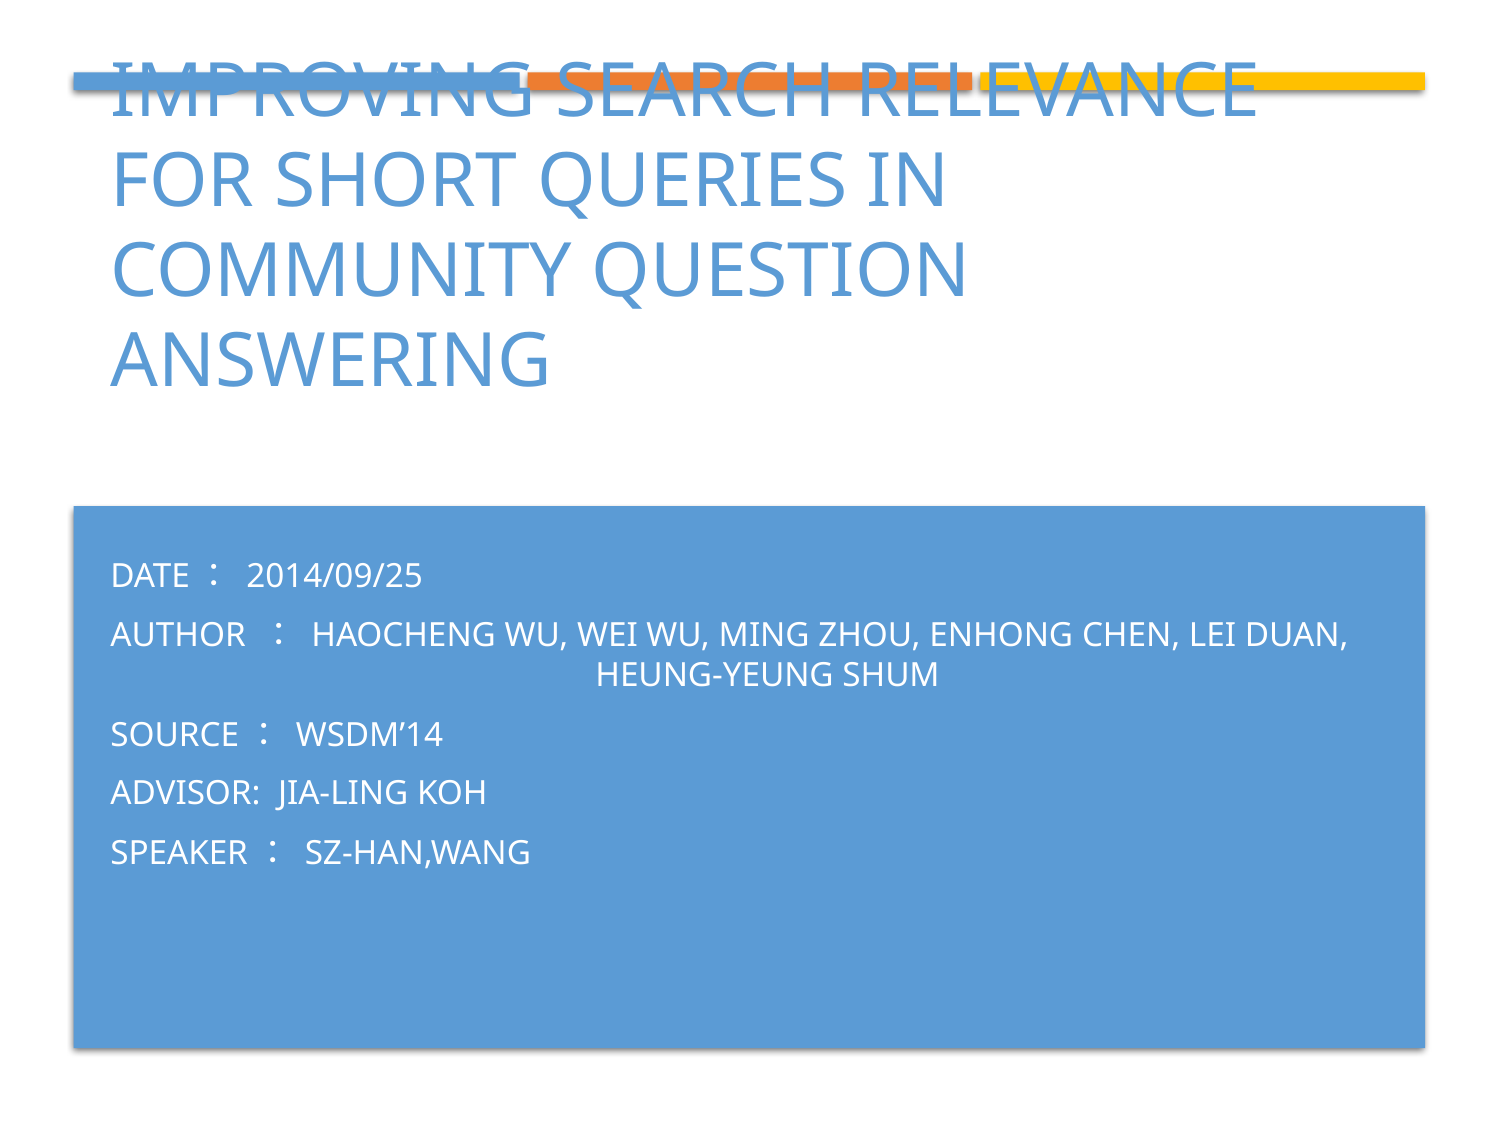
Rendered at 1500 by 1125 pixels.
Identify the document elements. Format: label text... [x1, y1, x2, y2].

subtitle Date： 2014/09/25 Author ： Haocheng Wu, Wei Wu, Ming Zhou, Enhong Chen, Lei Duan, Heung-Yeung Shum Source： WSDM’14 Advisor: Jia-ling Koh Speaker： Sz-Han,Wang [95, 547, 1406, 979]
title Improving Search Relevance for Short Queries in Community Question Answering [95, 162, 1406, 410]
